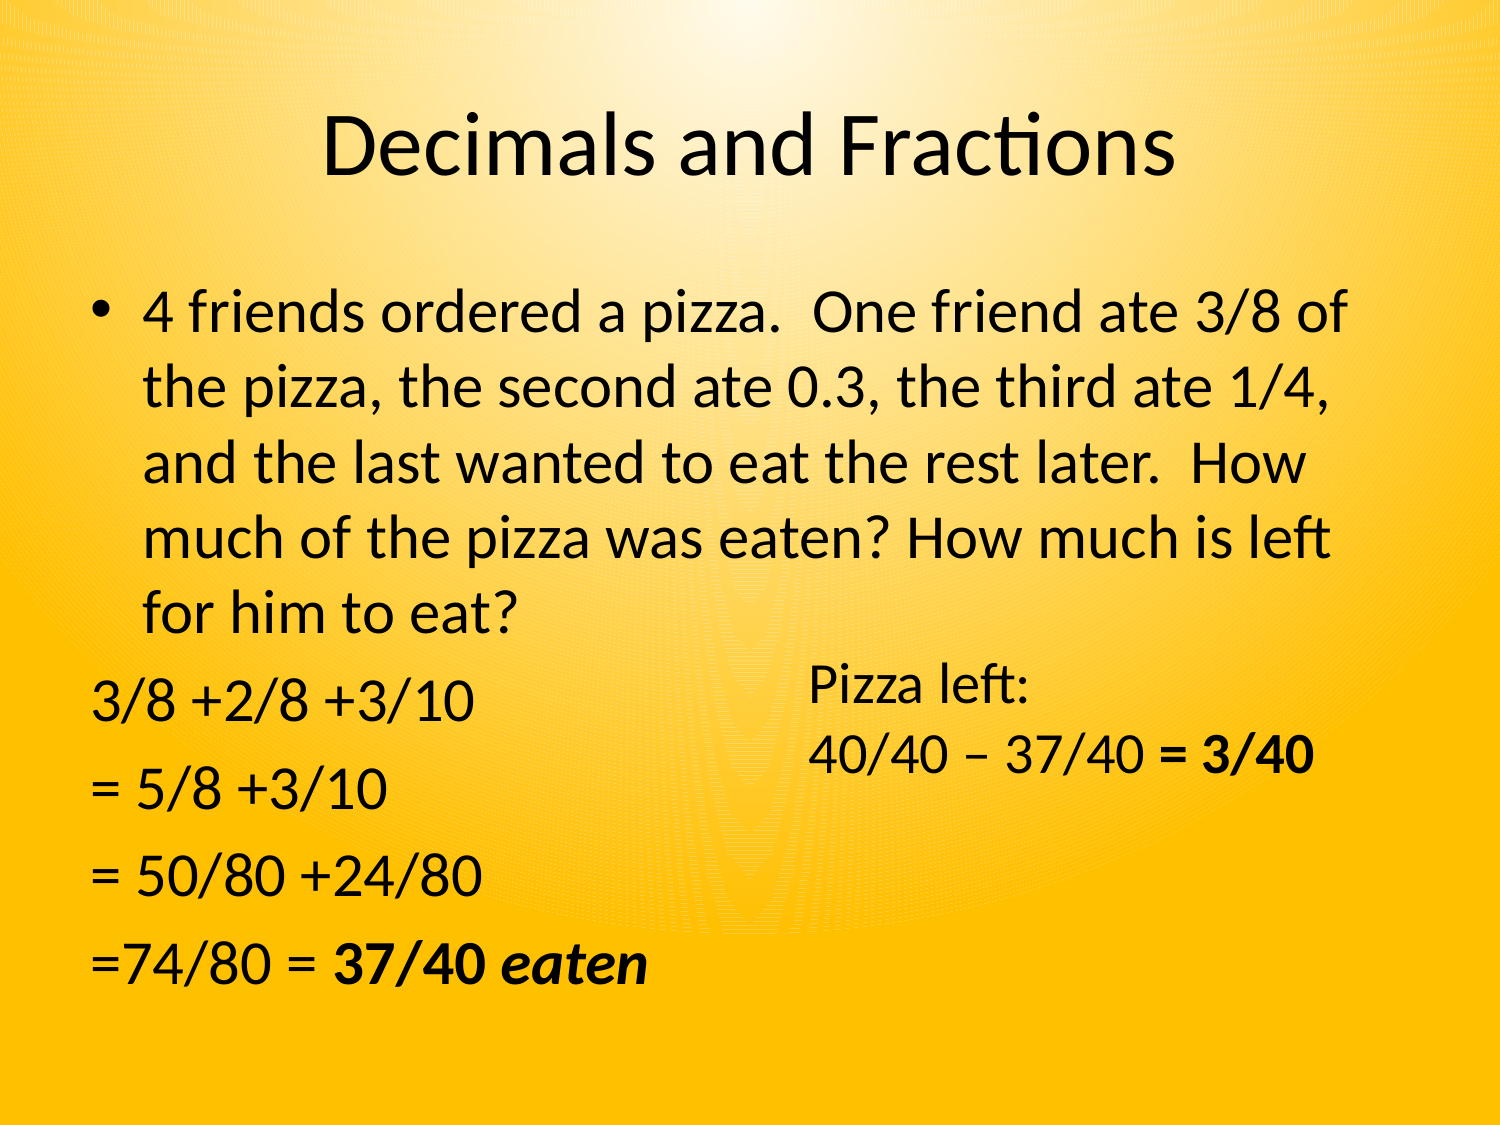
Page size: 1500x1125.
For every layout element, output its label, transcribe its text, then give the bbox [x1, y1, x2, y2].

title Decimals and Fractions [75, 45, 1425, 233]
text_box Pizza left: 40/40 – 37/40 = 3/40 [794, 637, 1350, 793]
list 4 friends ordered a pizza. One friend ate 3/8 of the pizza, the second ate 0.3, the third ate 1/4, and the last wanted to eat the rest later. How much of the pizza was eaten? How much is left for him to eat? 3/8 +2/8 +3/10 = 5/8 +3/10 = 50/80 +24/80 =74/80 = 37/40 eaten [75, 262, 1425, 1005]
